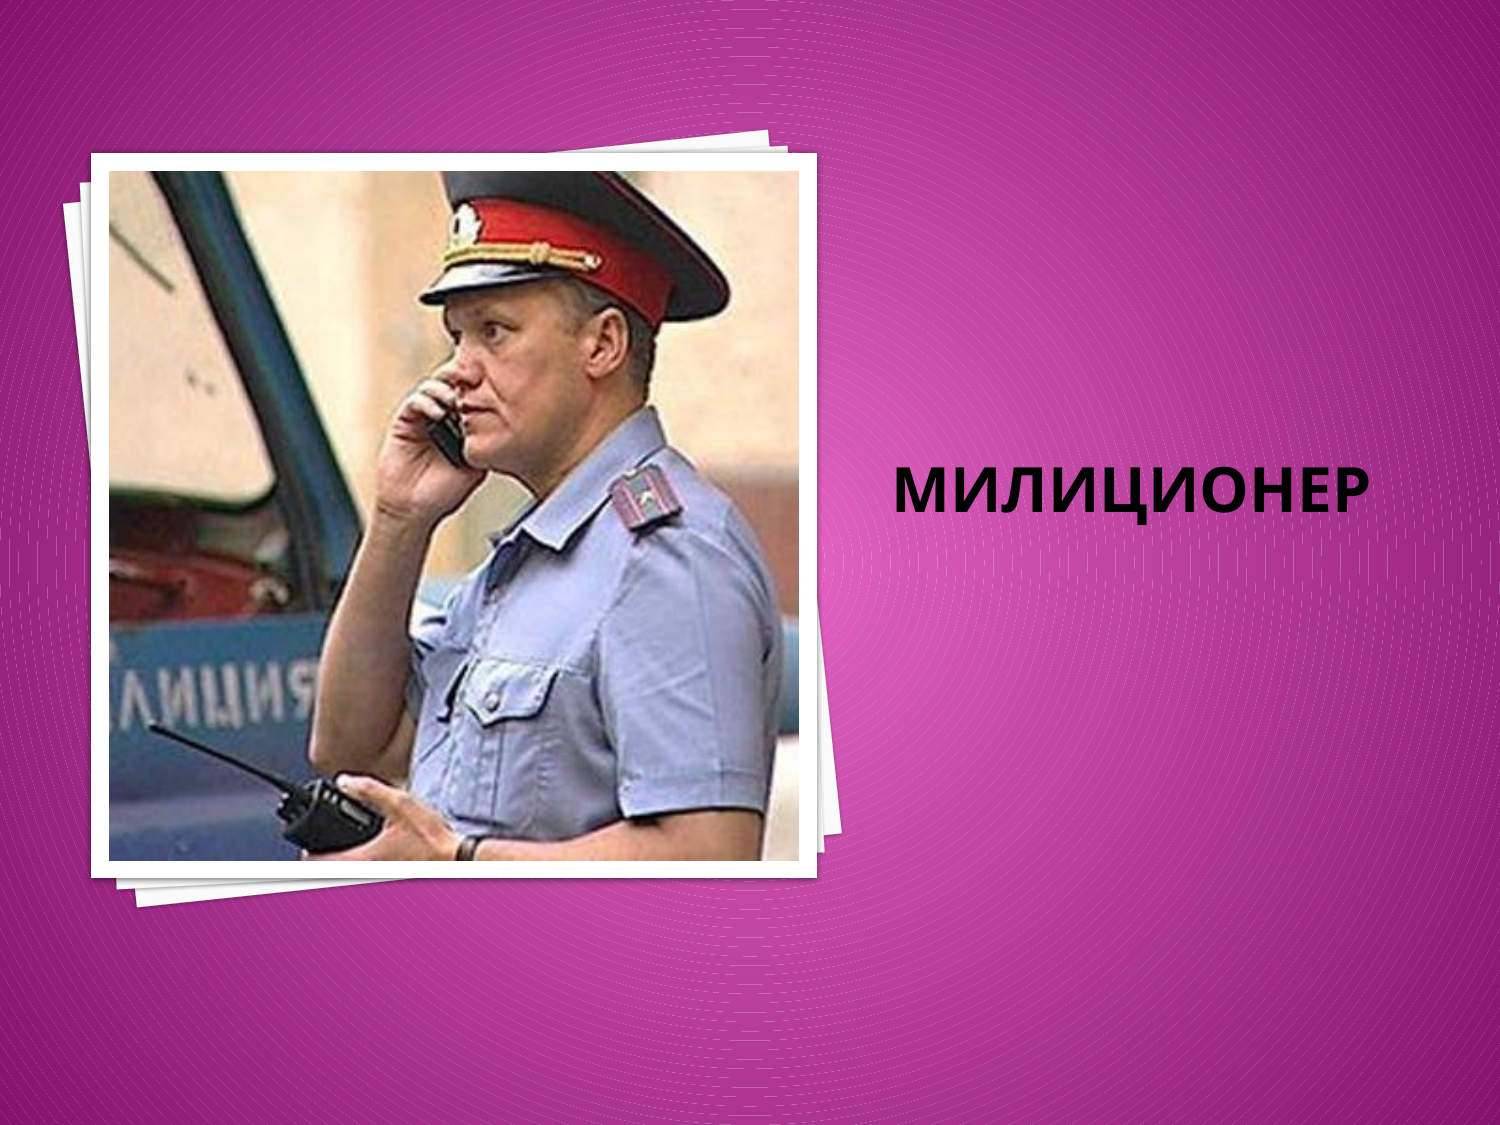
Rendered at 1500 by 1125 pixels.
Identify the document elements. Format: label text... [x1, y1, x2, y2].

picture [108, 170, 800, 862]
title Милиционер [884, 187, 1447, 525]
